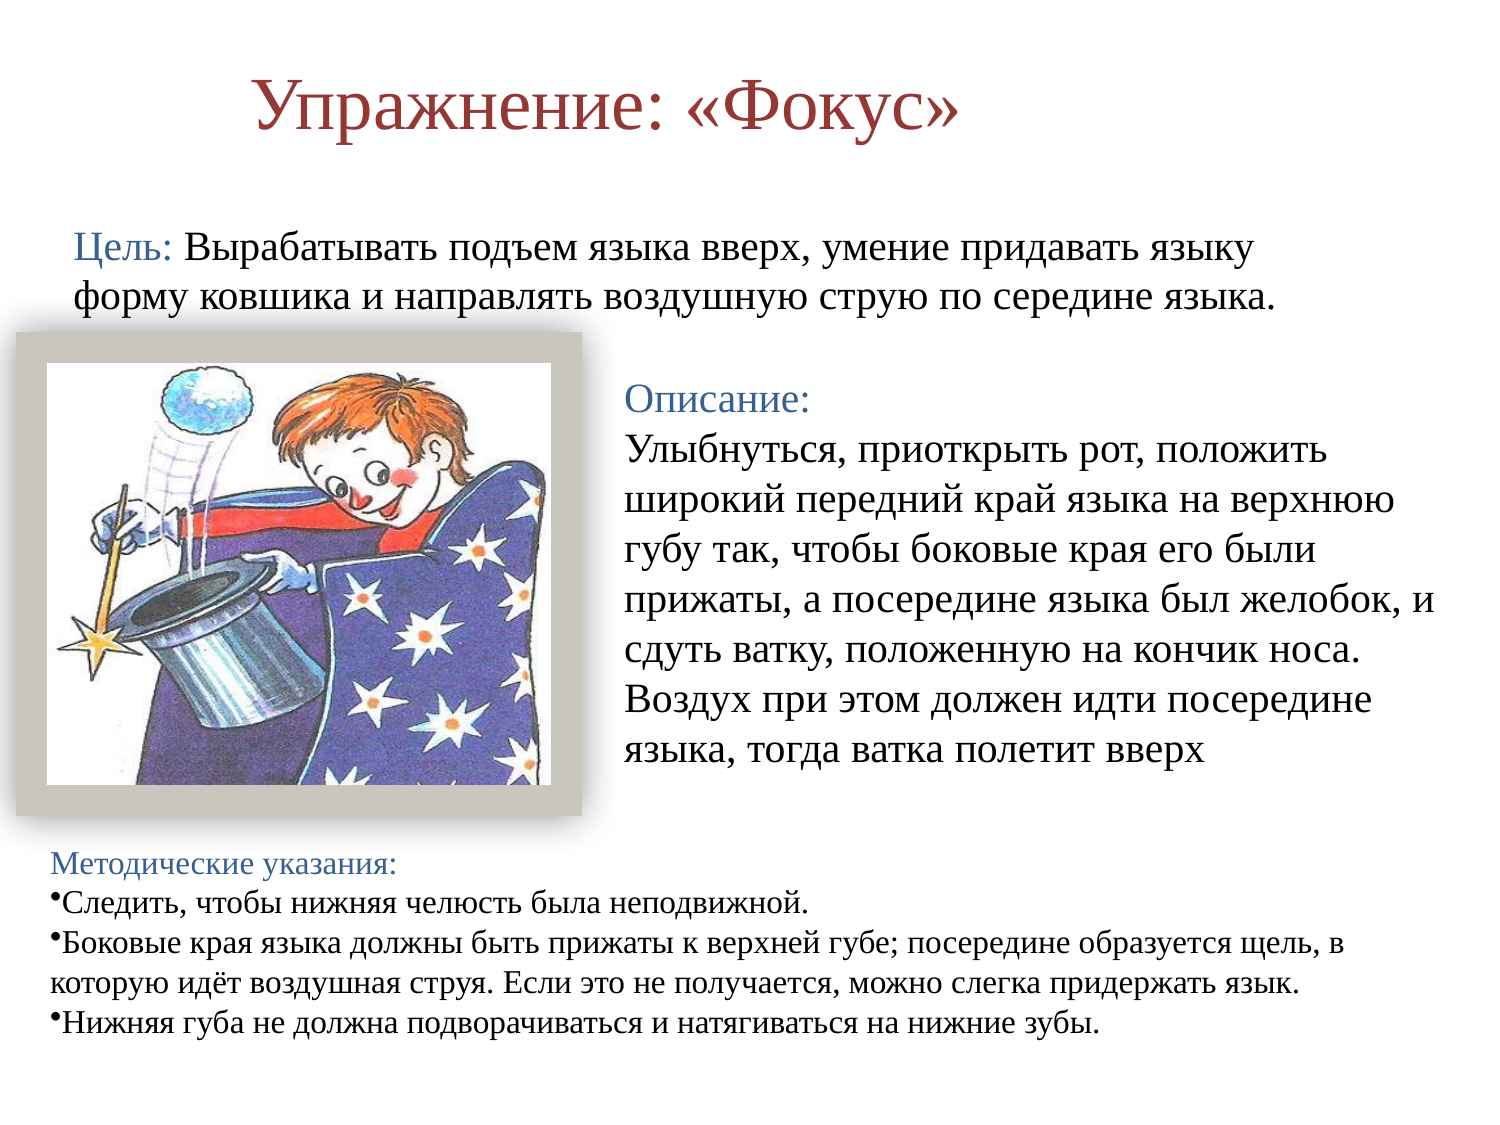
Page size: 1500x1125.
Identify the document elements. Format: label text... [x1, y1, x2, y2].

text_box Методические указания: Следить, чтобы нижняя челюсть была неподвижной. Боковые края языка должны быть прижаты к верхней губе; посередине образуется щель, в которую идёт воздушная струя. Если это не получается, можно слегка придержать язык. Нижняя губа не должна подворачиваться и натягиваться на нижние зубы. [35, 833, 1442, 1048]
picture [46, 362, 552, 786]
text_box Описание: Улыбнуться, приоткрыть рот, положить широкий передний край языка на верхнюю губу так, чтобы боковые края его были прижаты, а посередине языка был желобок, и сдуть ватку, положенную на кончик носа. Воздух при этом должен идти посередине языка, тогда ватка полетит вверх [609, 363, 1465, 779]
text_box Упражнение: «Фокус» [234, 46, 1207, 152]
text_box Цель: Вырабатывать подъем языка вверх, умение придавать языку форму ковшика и направлять воздушную струю по середине языка. [58, 210, 1395, 326]
